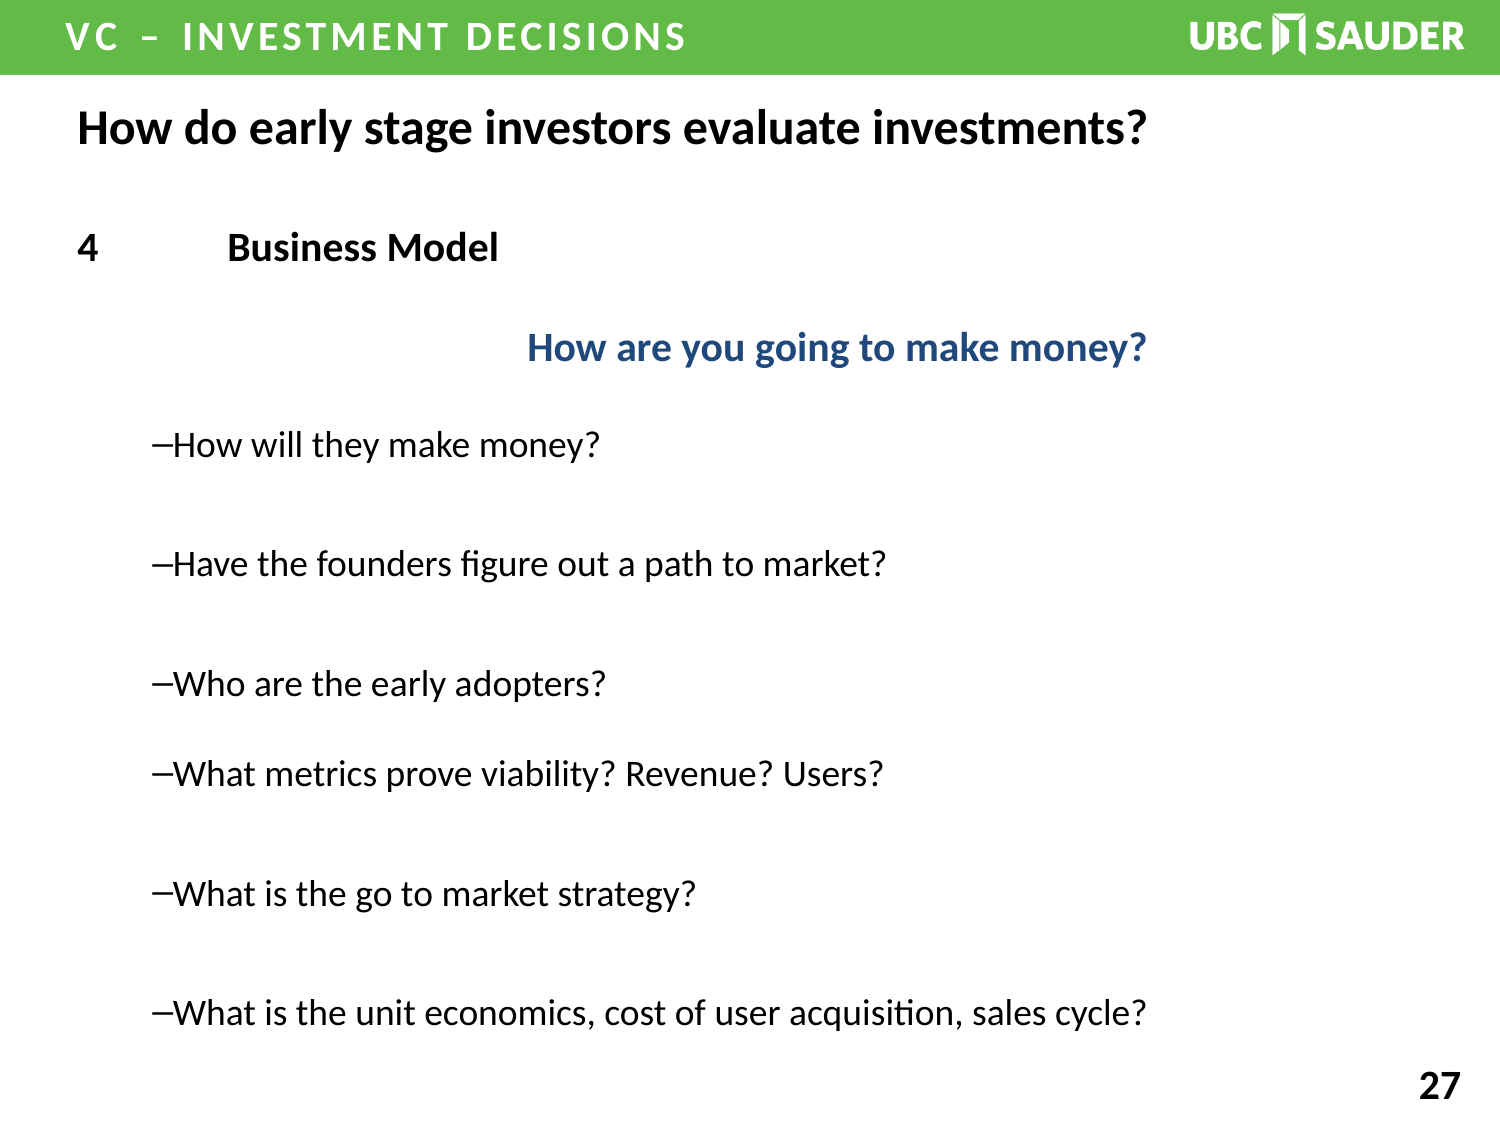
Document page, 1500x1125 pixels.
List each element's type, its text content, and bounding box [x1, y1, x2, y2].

title How do early stage investors evaluate investments? [62, 87, 1413, 188]
list 4 Business Model How are you going to make money? How will they make money? Have the founders figure out a path to market? Who are the early adopters? What metrics prove viability? Revenue? Users? What is the go to market strategy? What is the unit economics, cost of user acquisition, sales cycle? Vocab: Traction – real evidence of growing popularity [62, 212, 1500, 1125]
picture [1156, 7, 1482, 56]
